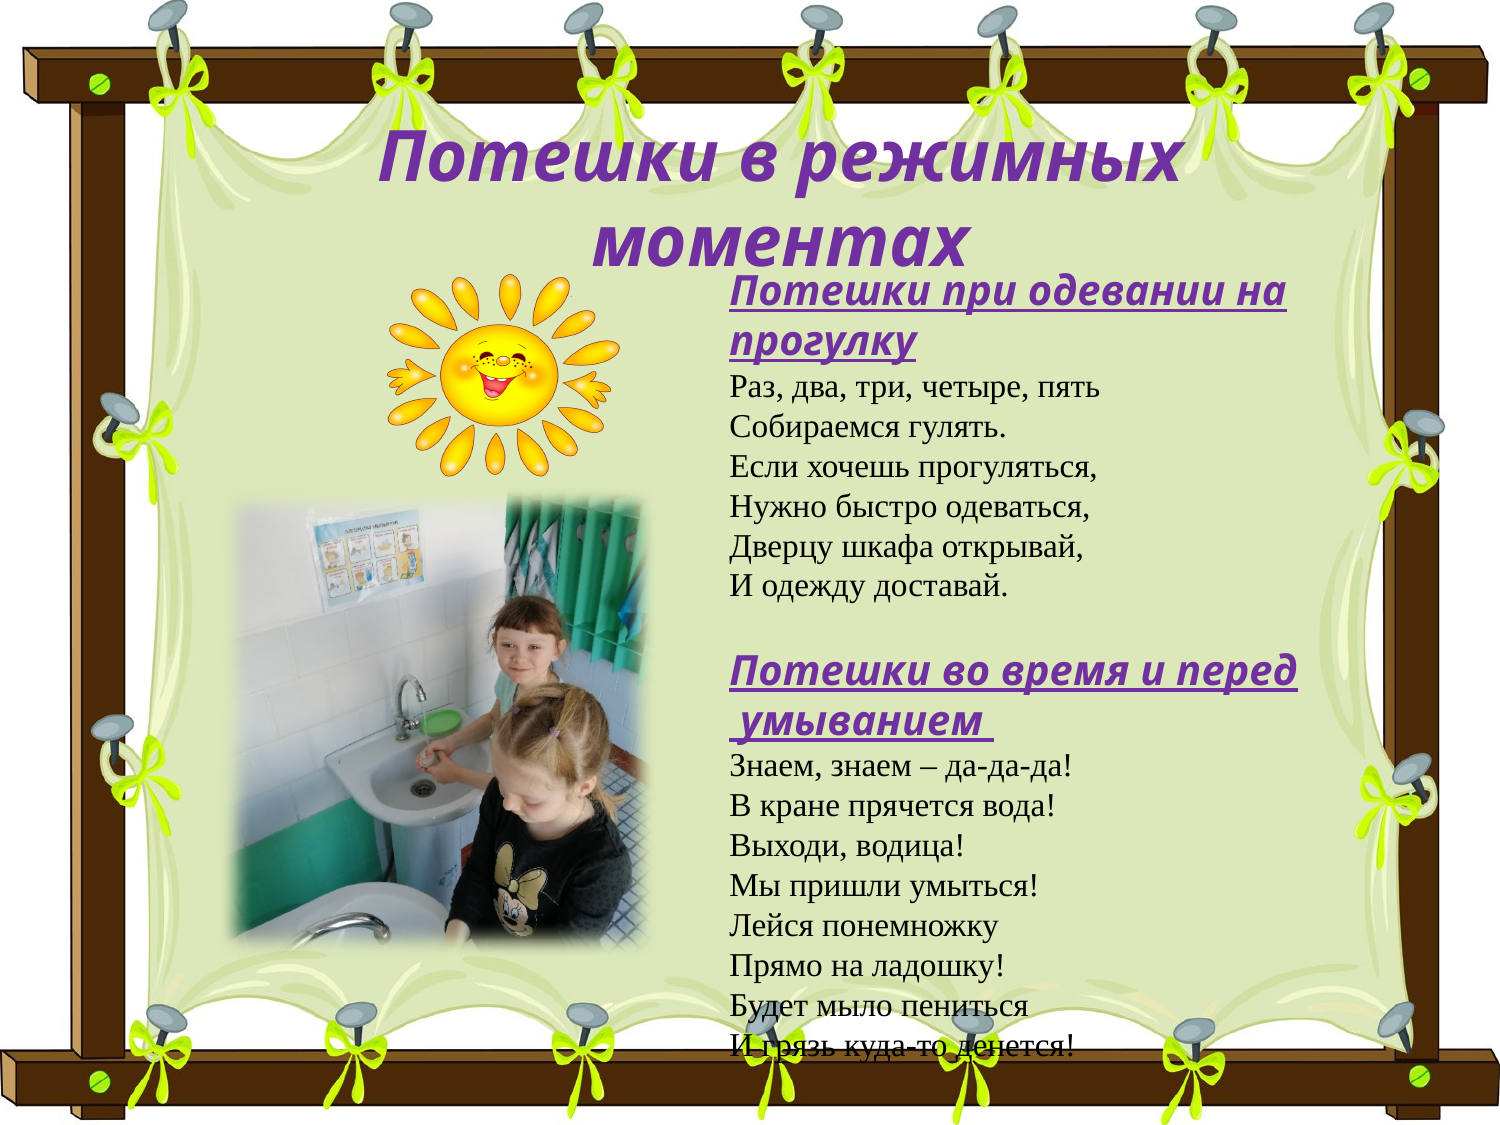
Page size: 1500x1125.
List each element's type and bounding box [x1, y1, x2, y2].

picture [0, 0, 1500, 1125]
list [371, 255, 632, 480]
